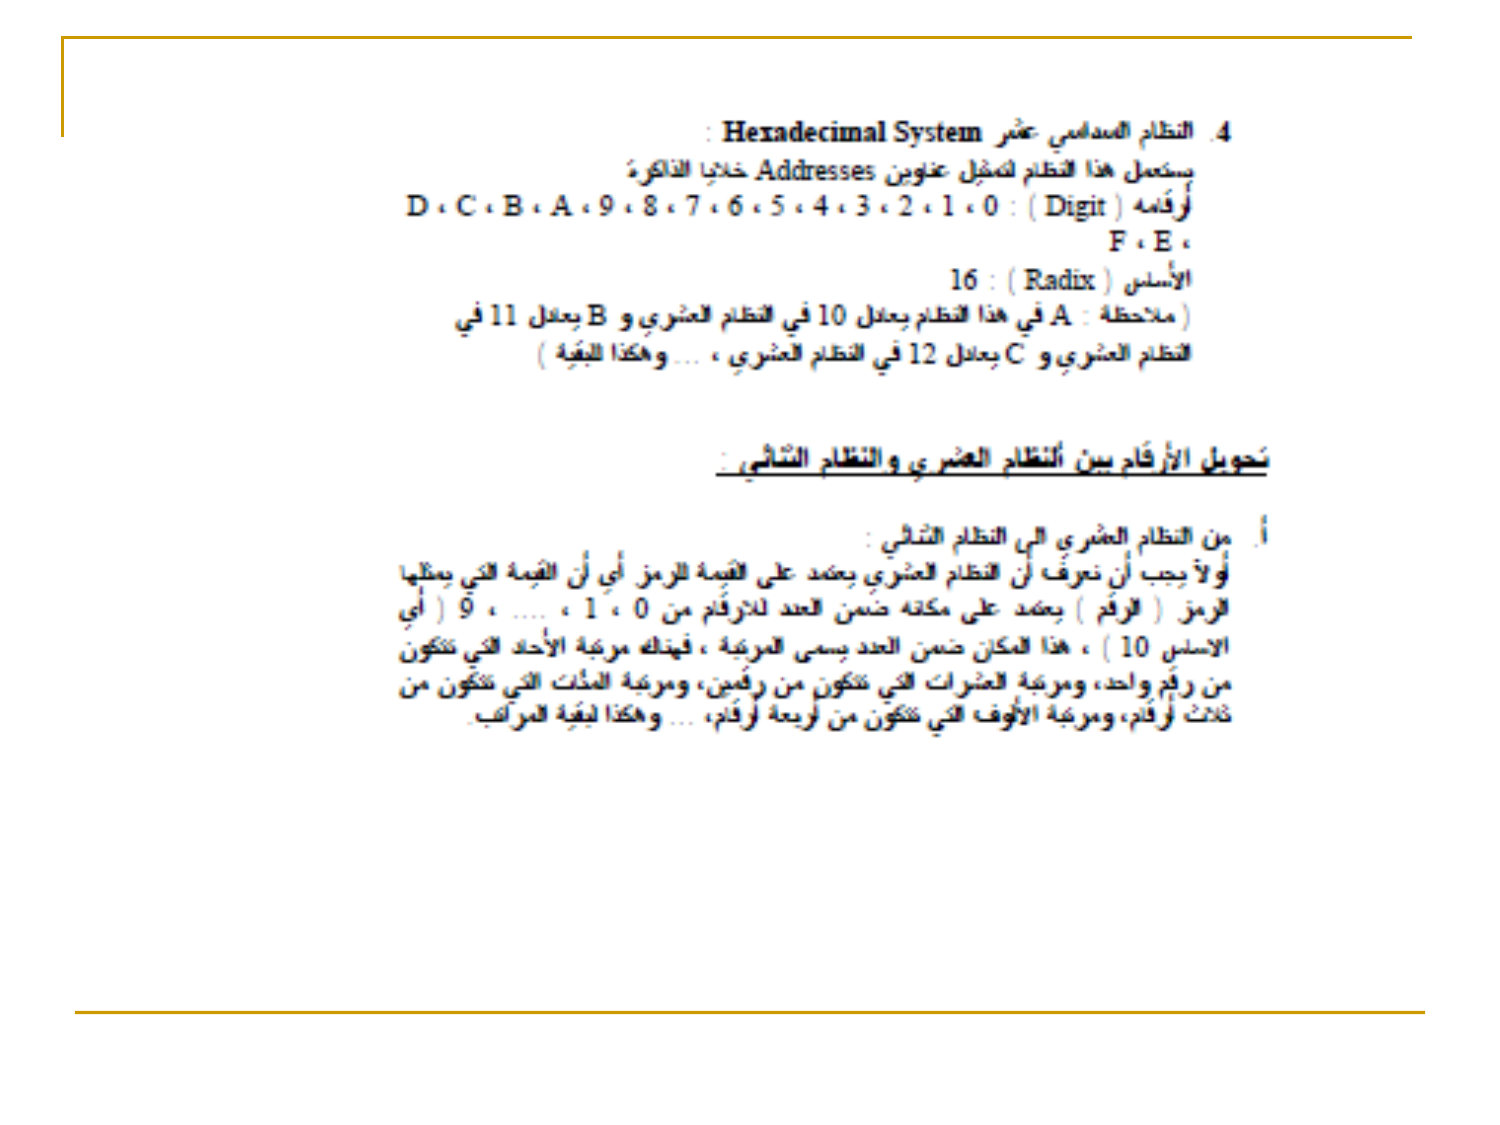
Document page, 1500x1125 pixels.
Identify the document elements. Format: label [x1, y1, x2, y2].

picture [325, 87, 1389, 797]
